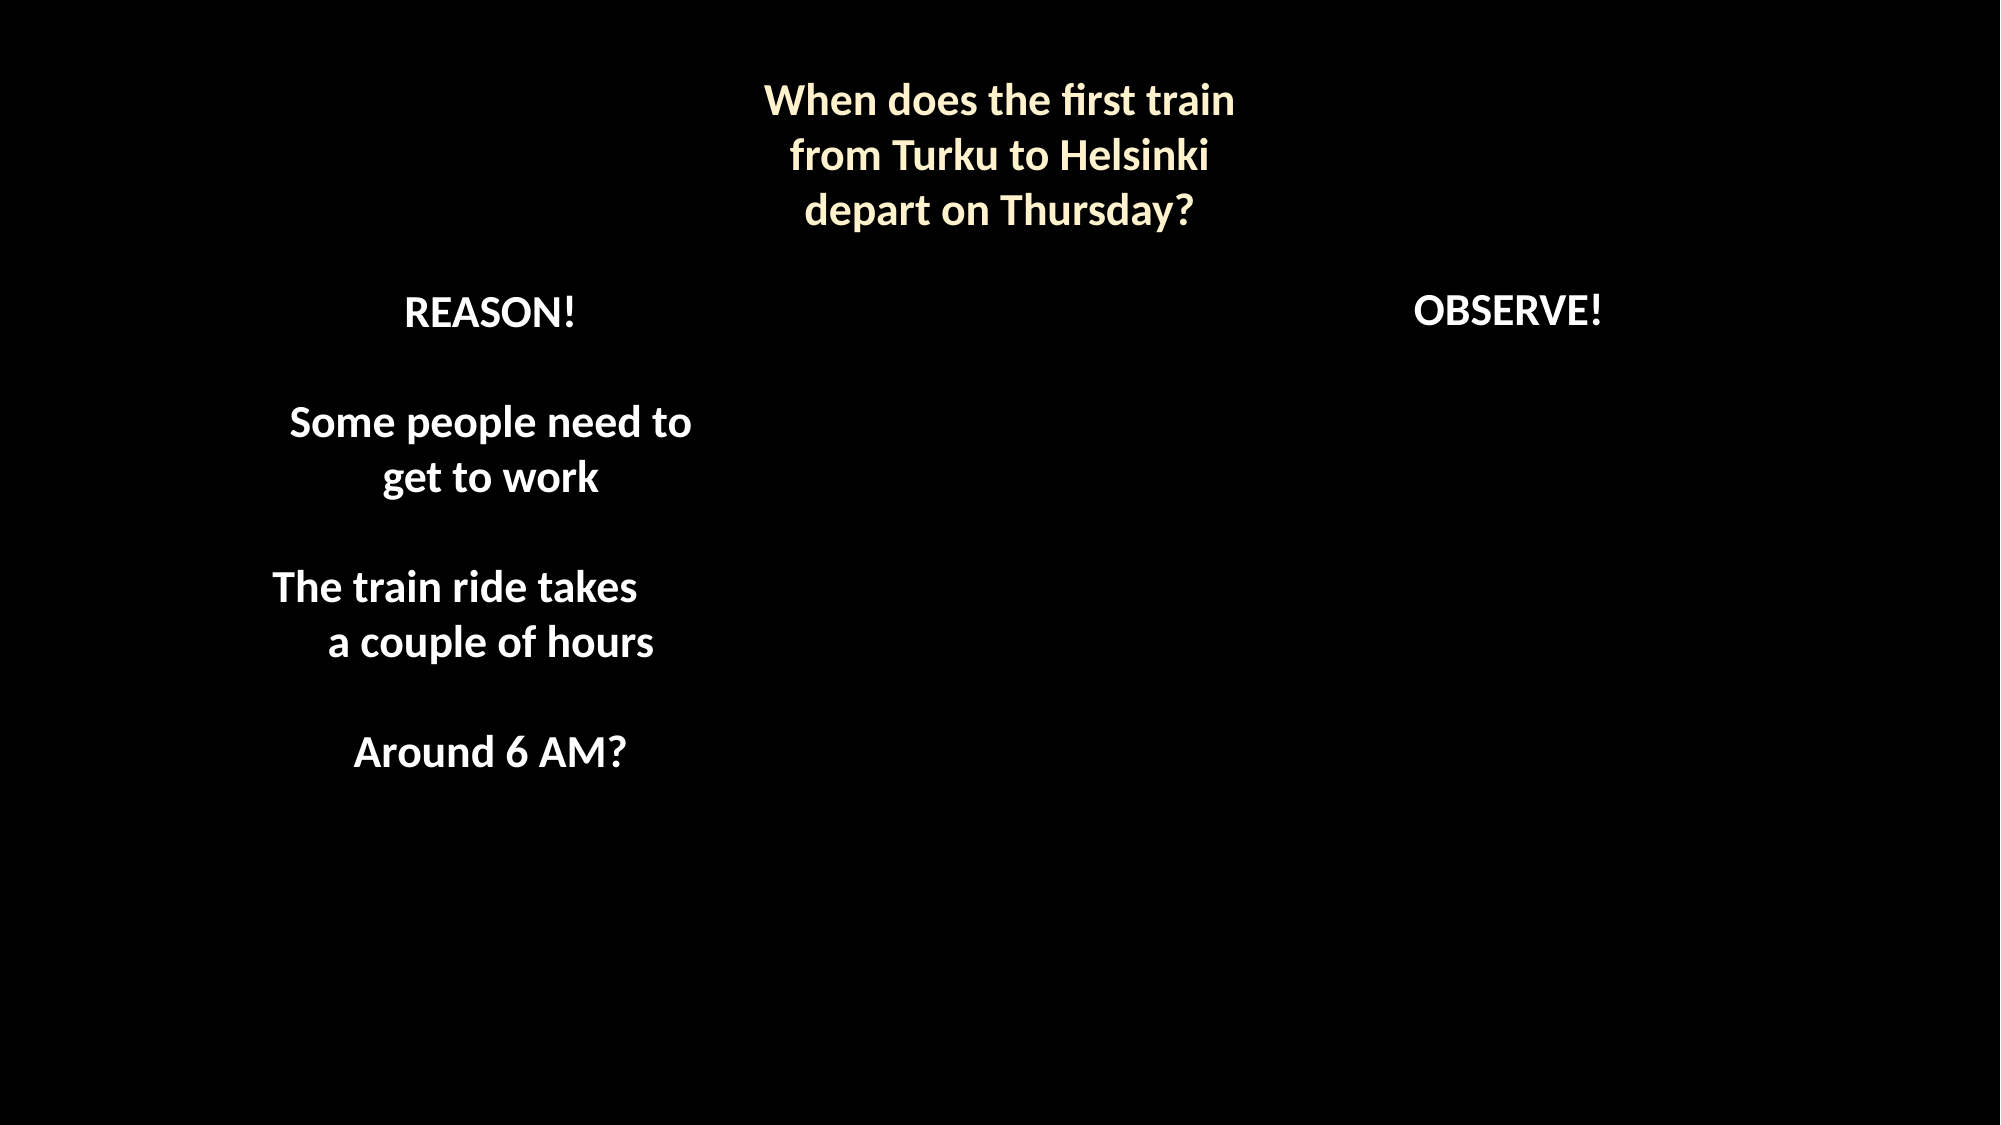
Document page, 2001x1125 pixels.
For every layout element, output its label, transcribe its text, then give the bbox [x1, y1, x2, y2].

text_box REASON! Some people need to get to work The train ride takes a couple of hours Around 6 AM? [245, 274, 737, 784]
text_box When does the first train from Turku to Helsinki depart on Thursday? [727, 62, 1273, 242]
text_box OBSERVE! [1263, 272, 1755, 342]
